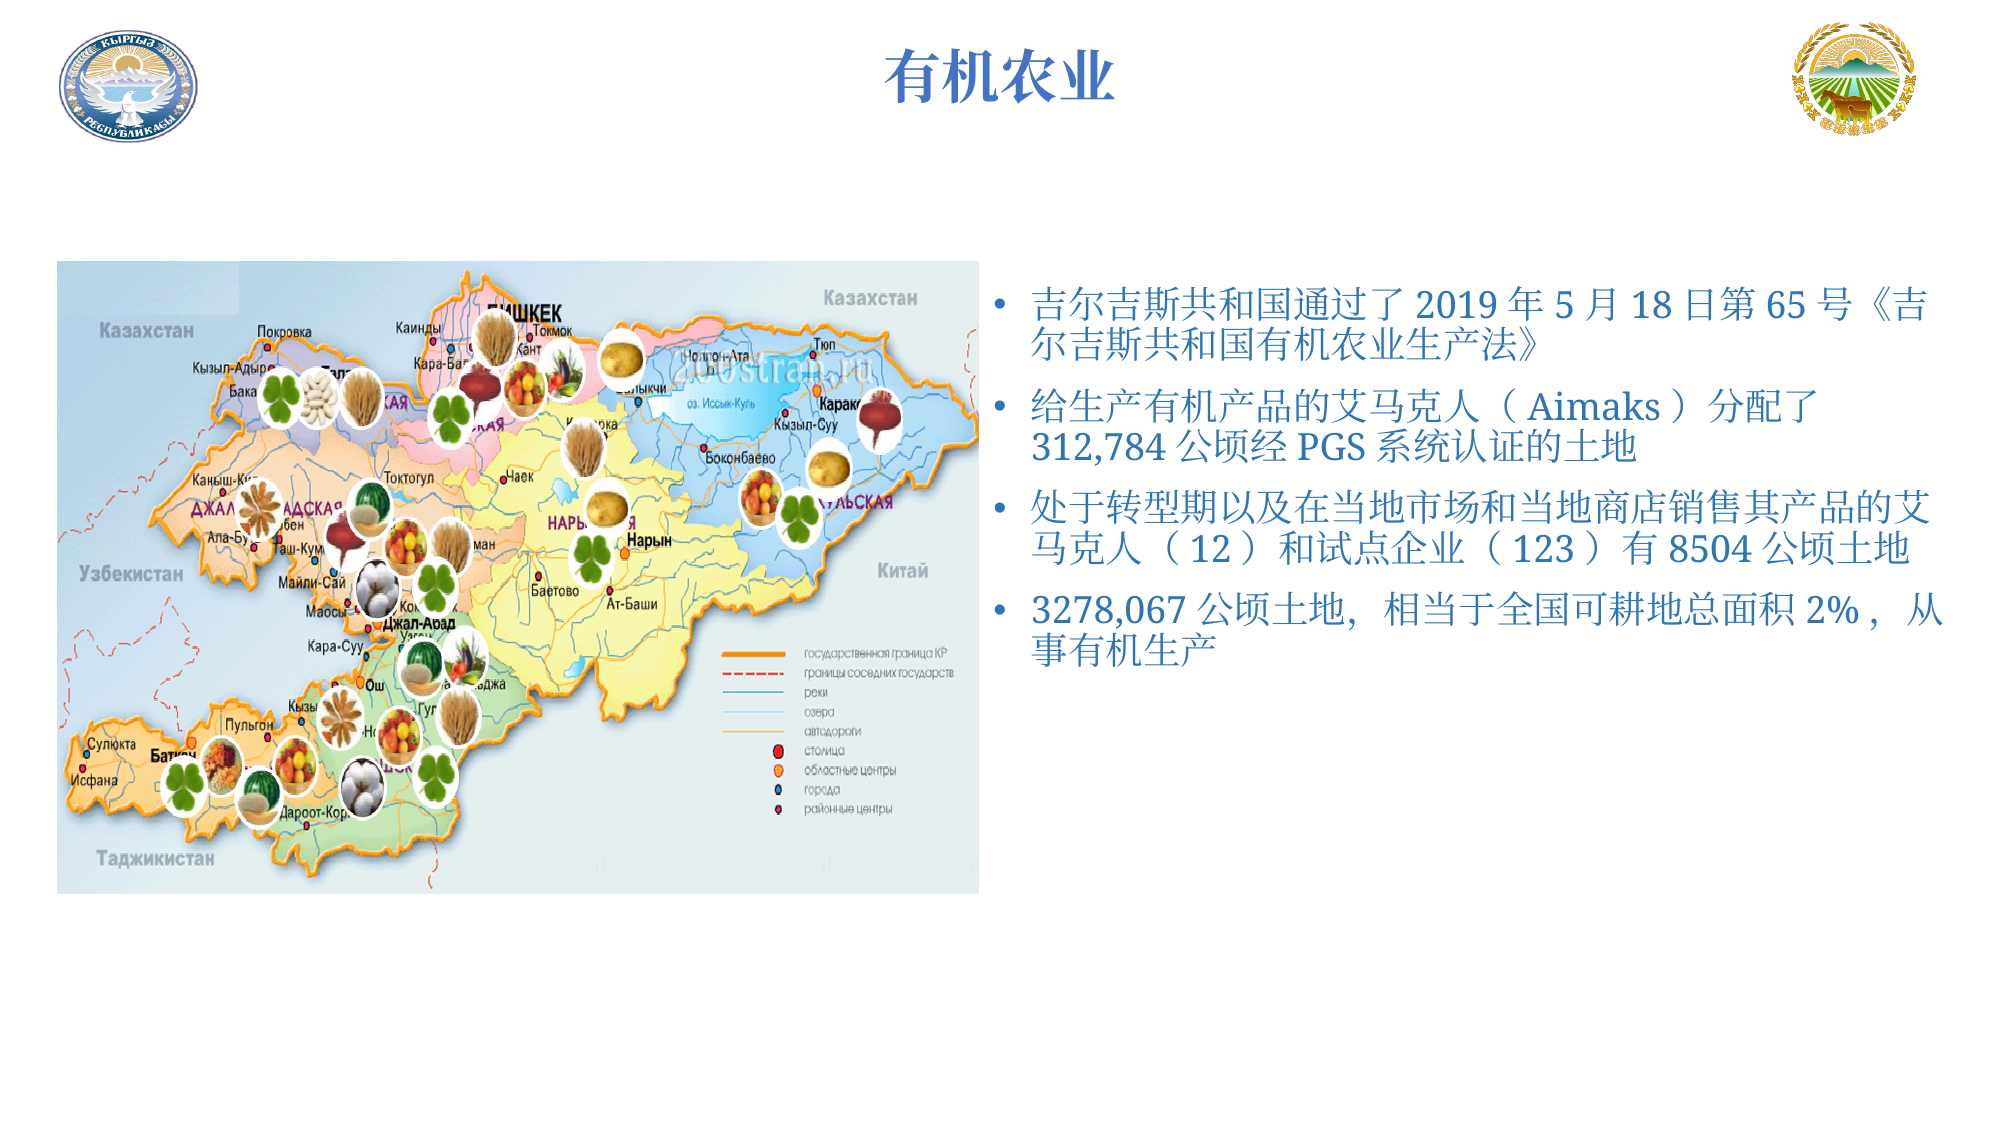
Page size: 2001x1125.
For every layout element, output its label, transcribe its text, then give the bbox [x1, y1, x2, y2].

picture [57, 29, 198, 143]
picture [1792, 22, 1916, 136]
list 吉尔吉斯共和国通过了2019年5月18日第65号《吉尔吉斯共和国有机农业生产法》 给生产有机产品的艾马克人（Aimaks）分配了312,784公顷经PGS系统认证的土地 处于转型期以及在当地市场和当地商店销售其产品的艾马克人（12）和试点企业（123）有8504公顷土地 3278,067公顷土地，相当于全国可耕地总面积2%，从事有机生产 [978, 197, 1977, 928]
title 有机农业 [137, 16, 1863, 143]
picture [57, 261, 979, 894]
